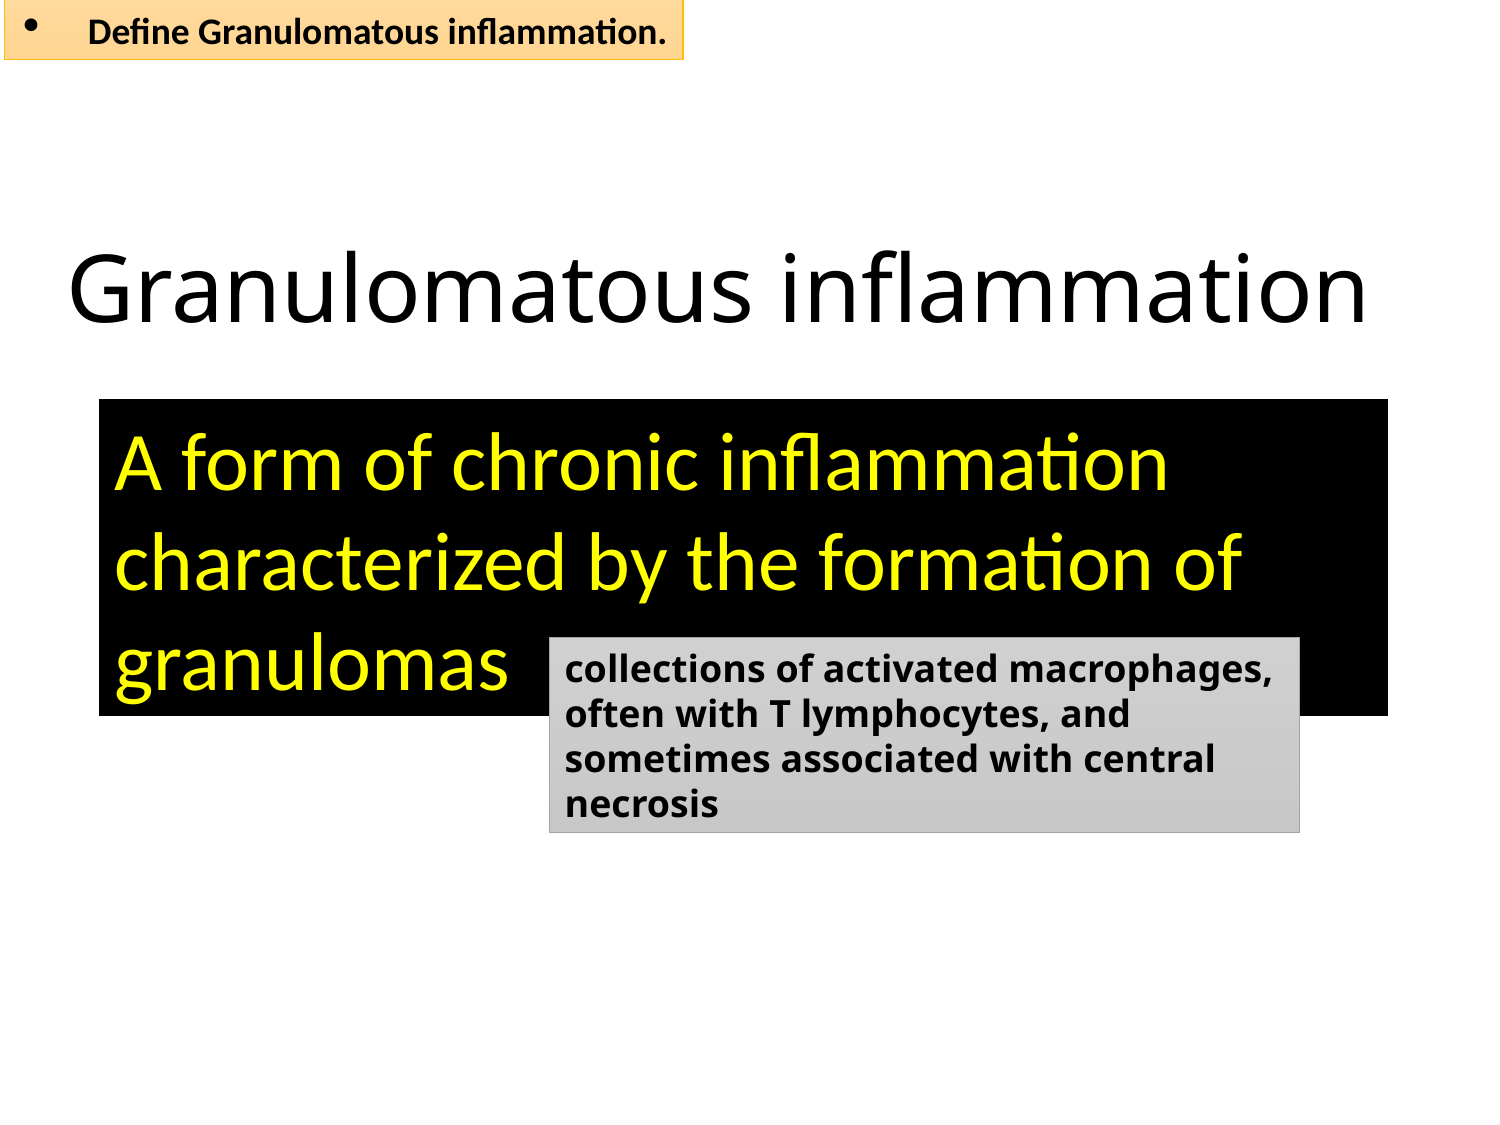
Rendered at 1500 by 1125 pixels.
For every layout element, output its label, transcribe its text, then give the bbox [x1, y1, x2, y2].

text_box A form of chronic inflammation characterized by the formation of granulomas [99, 399, 1388, 716]
text_box collections of activated macrophages, often with T lymphocytes, and sometimes associated with central necrosis [549, 637, 1300, 833]
title Granulomatous inflammation [0, 137, 1438, 350]
text_box Define Granulomatous inflammation. [4, 0, 684, 60]
